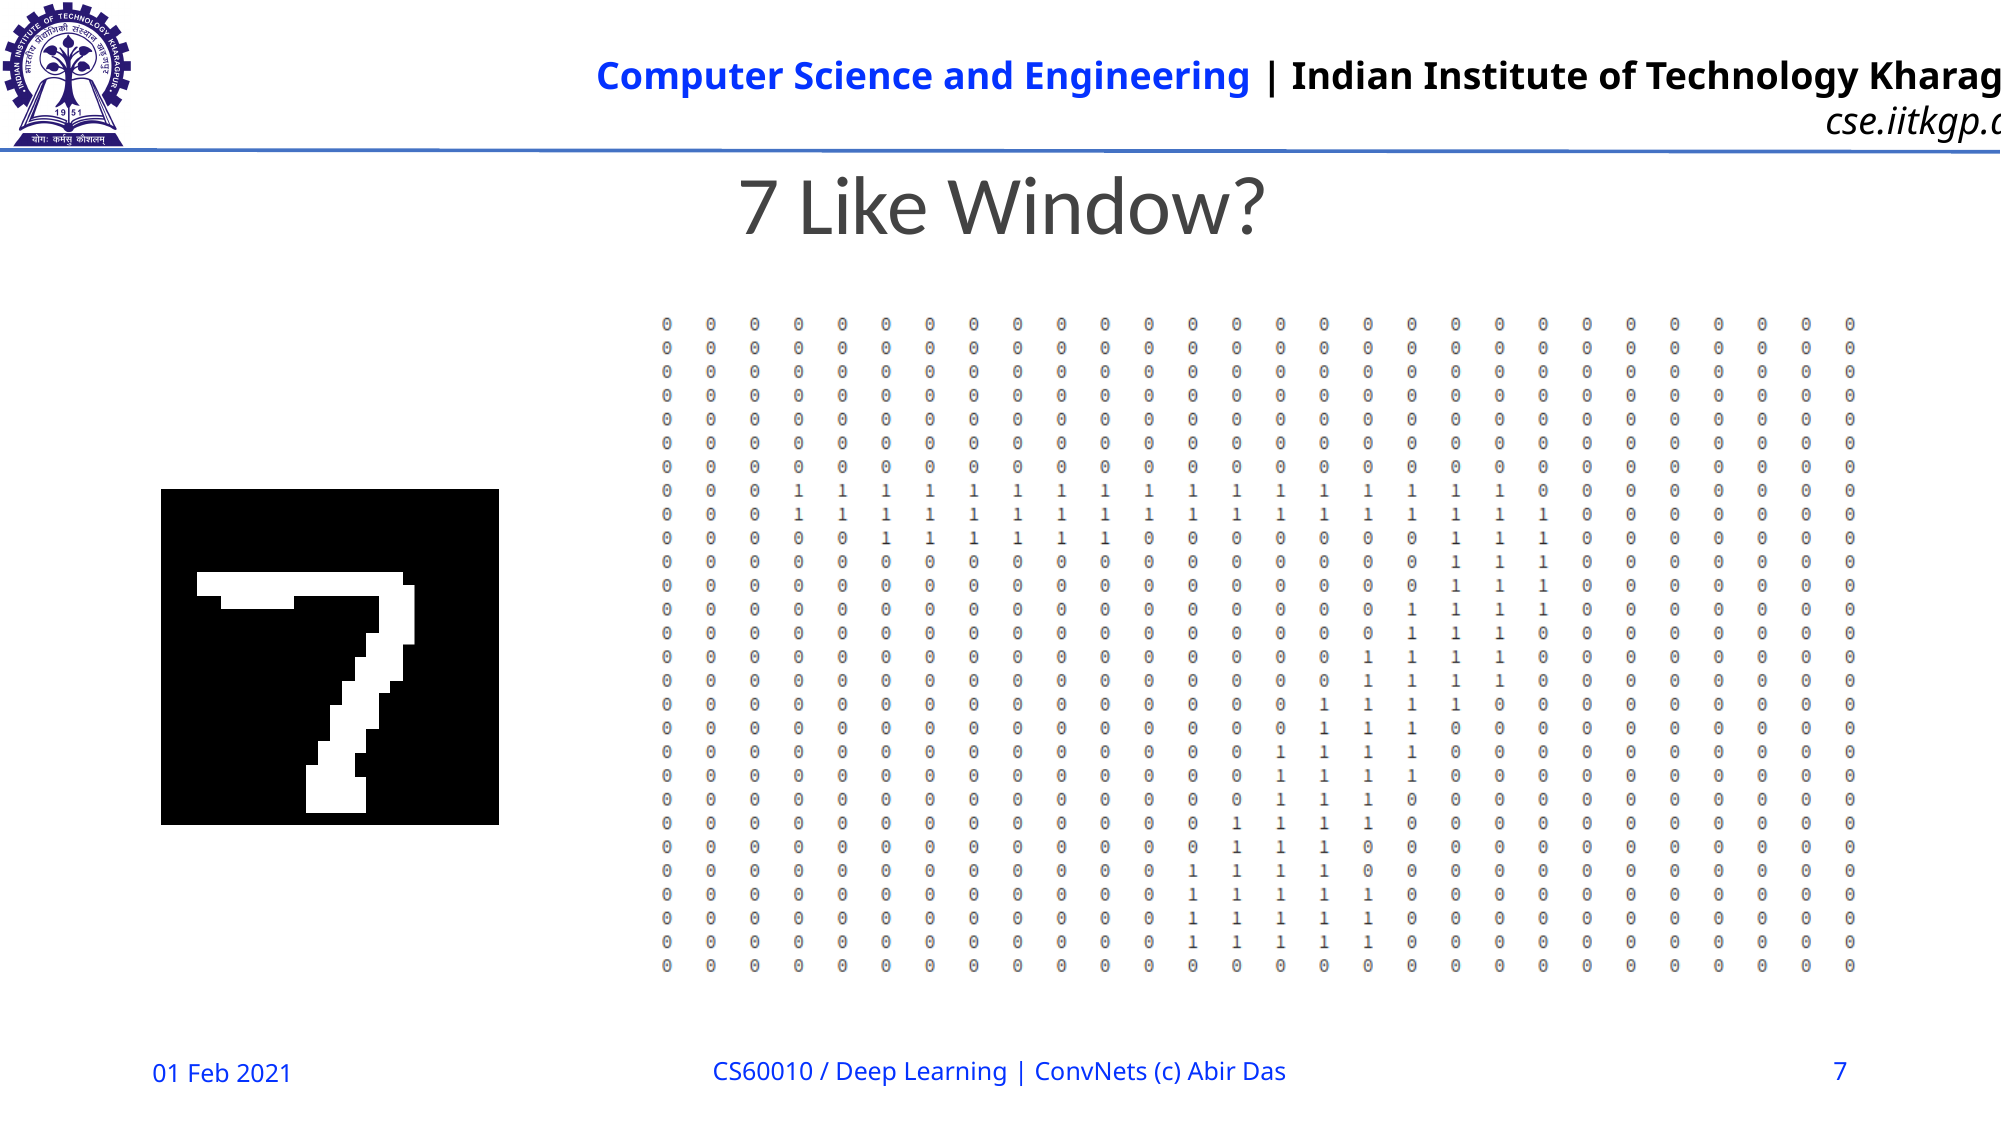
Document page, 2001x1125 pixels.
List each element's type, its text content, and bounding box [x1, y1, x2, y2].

text_box 7 Like Window? [305, 136, 1702, 232]
picture [2, 2, 131, 147]
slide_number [137, 1042, 331, 1103]
slide_number 7 [1733, 1042, 1863, 1103]
picture [161, 489, 499, 826]
picture [654, 311, 1863, 986]
footer CS60010 / Deep Learning | ConvNets (c) Abir Das [331, 1042, 1670, 1103]
